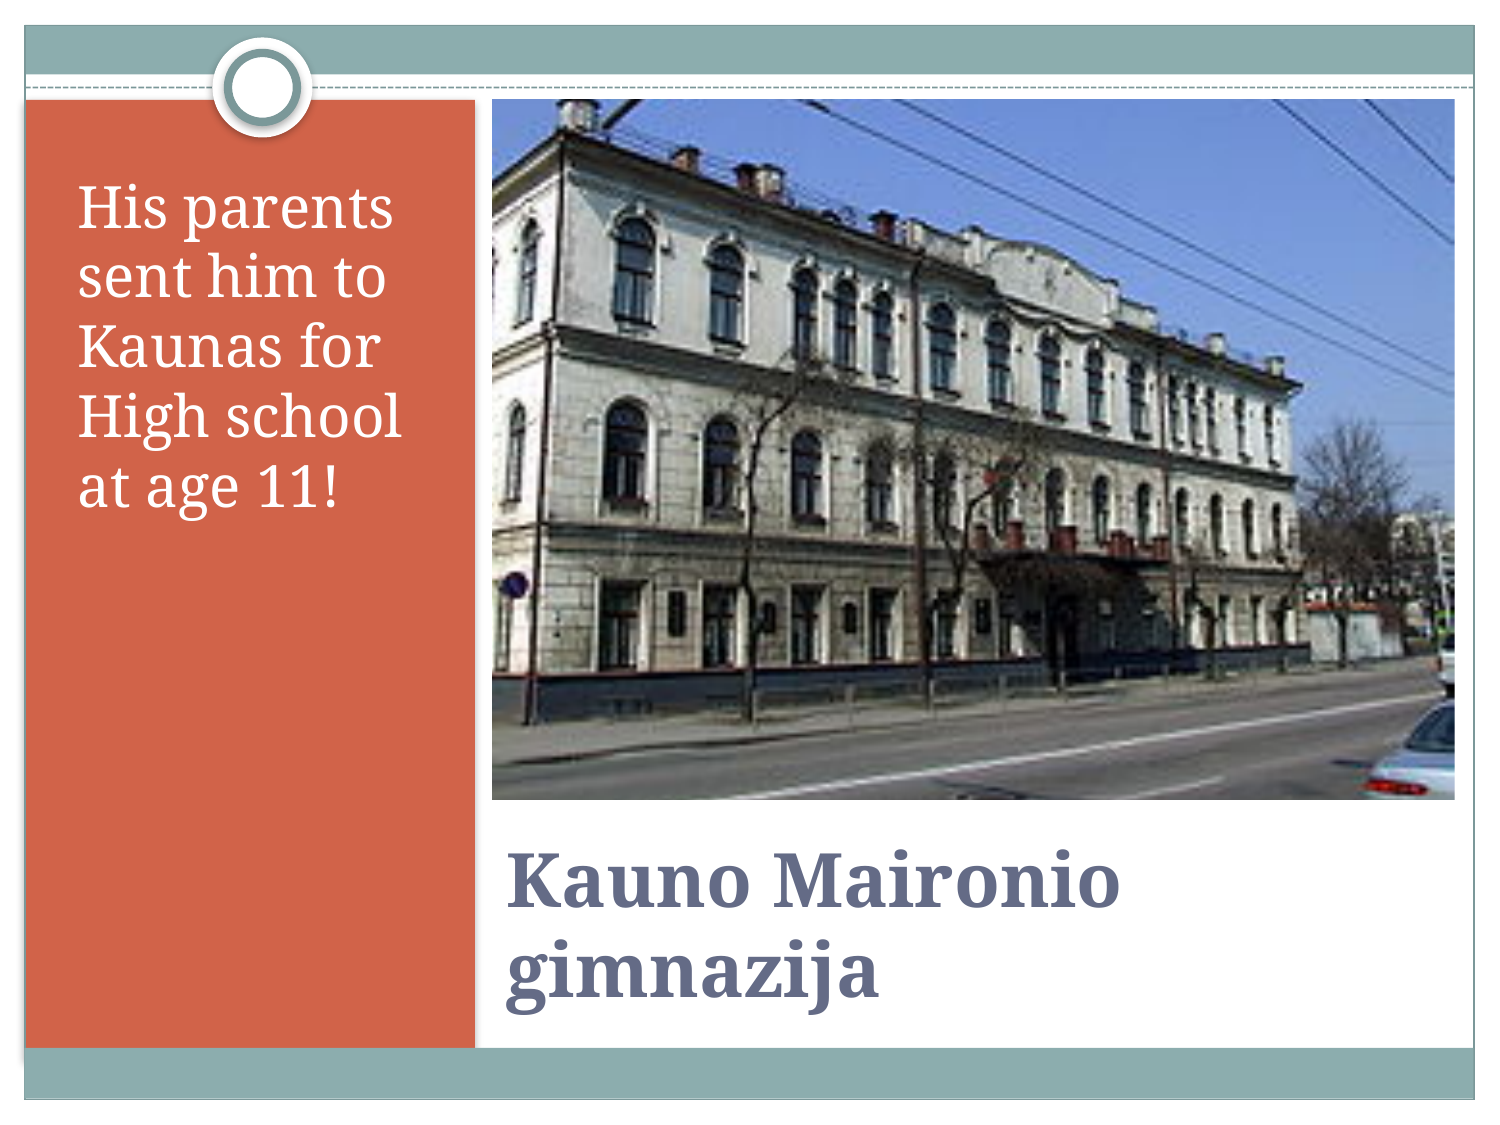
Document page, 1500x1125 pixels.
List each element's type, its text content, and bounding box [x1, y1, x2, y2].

picture [491, 99, 1455, 801]
list His parents sent him to Kaunas for High school at age 11! [62, 162, 463, 1025]
title Kauno Maironio gimnazija [492, 825, 1455, 1025]
